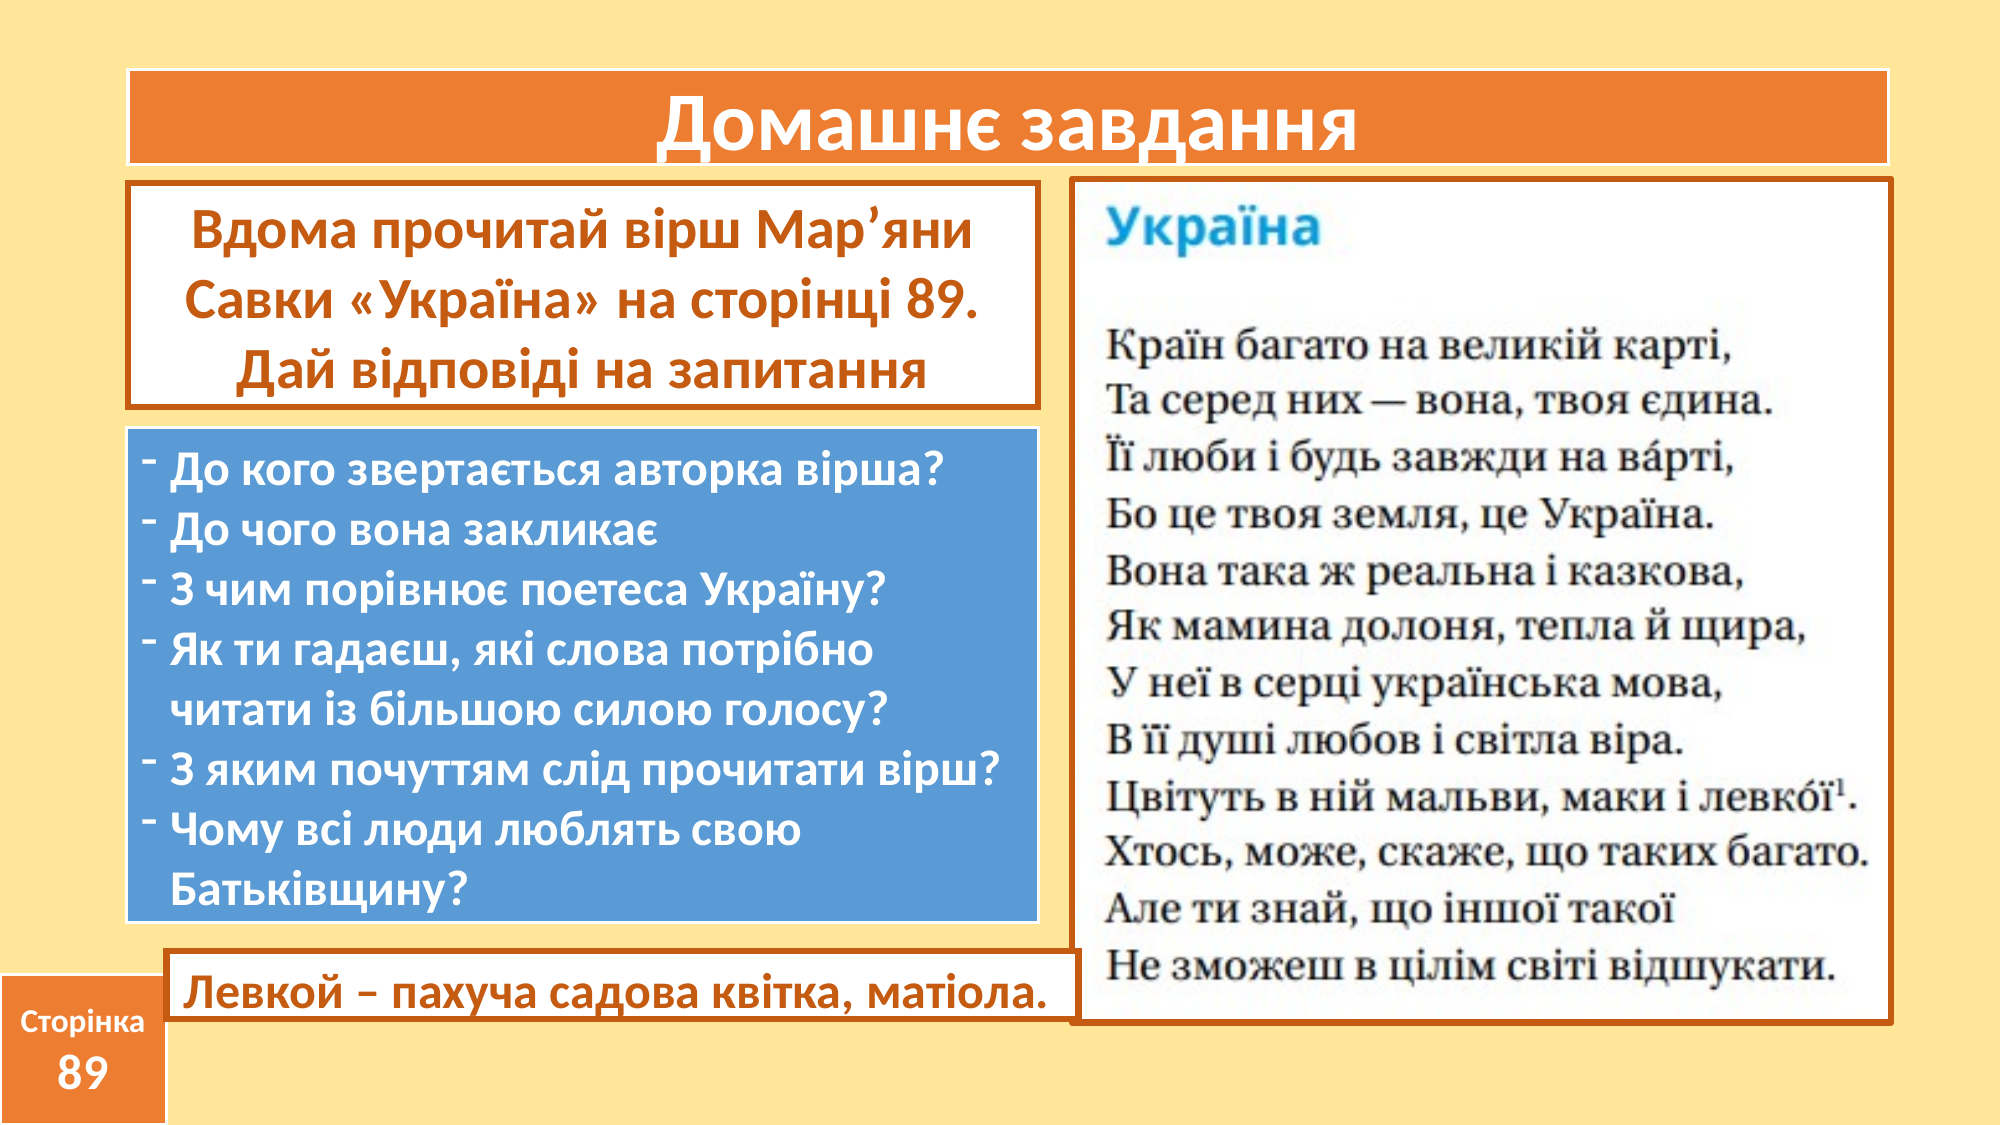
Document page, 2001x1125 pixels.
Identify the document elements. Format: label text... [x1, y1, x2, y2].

text_box Домашнє завдання [126, 68, 1890, 166]
text_box Левкой – пахуча садова квітка, матіола. [165, 950, 1075, 1020]
text_box Вдома прочитай вірш Мар’яни Савки «Україна» на сторінці 89. Дай відповіді на запитання [127, 182, 1039, 408]
text_box Сторінка 89 [0, 973, 168, 1125]
text_box До кого звертається авторка вірша? До чого вона закликає З чим порівнює поетеса Україну? Як ти гадаєш, які слова потрібно читати із більшою силою голосу? З яким почуттям слід прочитати вірш? Чому всі люди люблять свою Батьківщину? [125, 426, 1040, 924]
picture [1075, 181, 1889, 1020]
